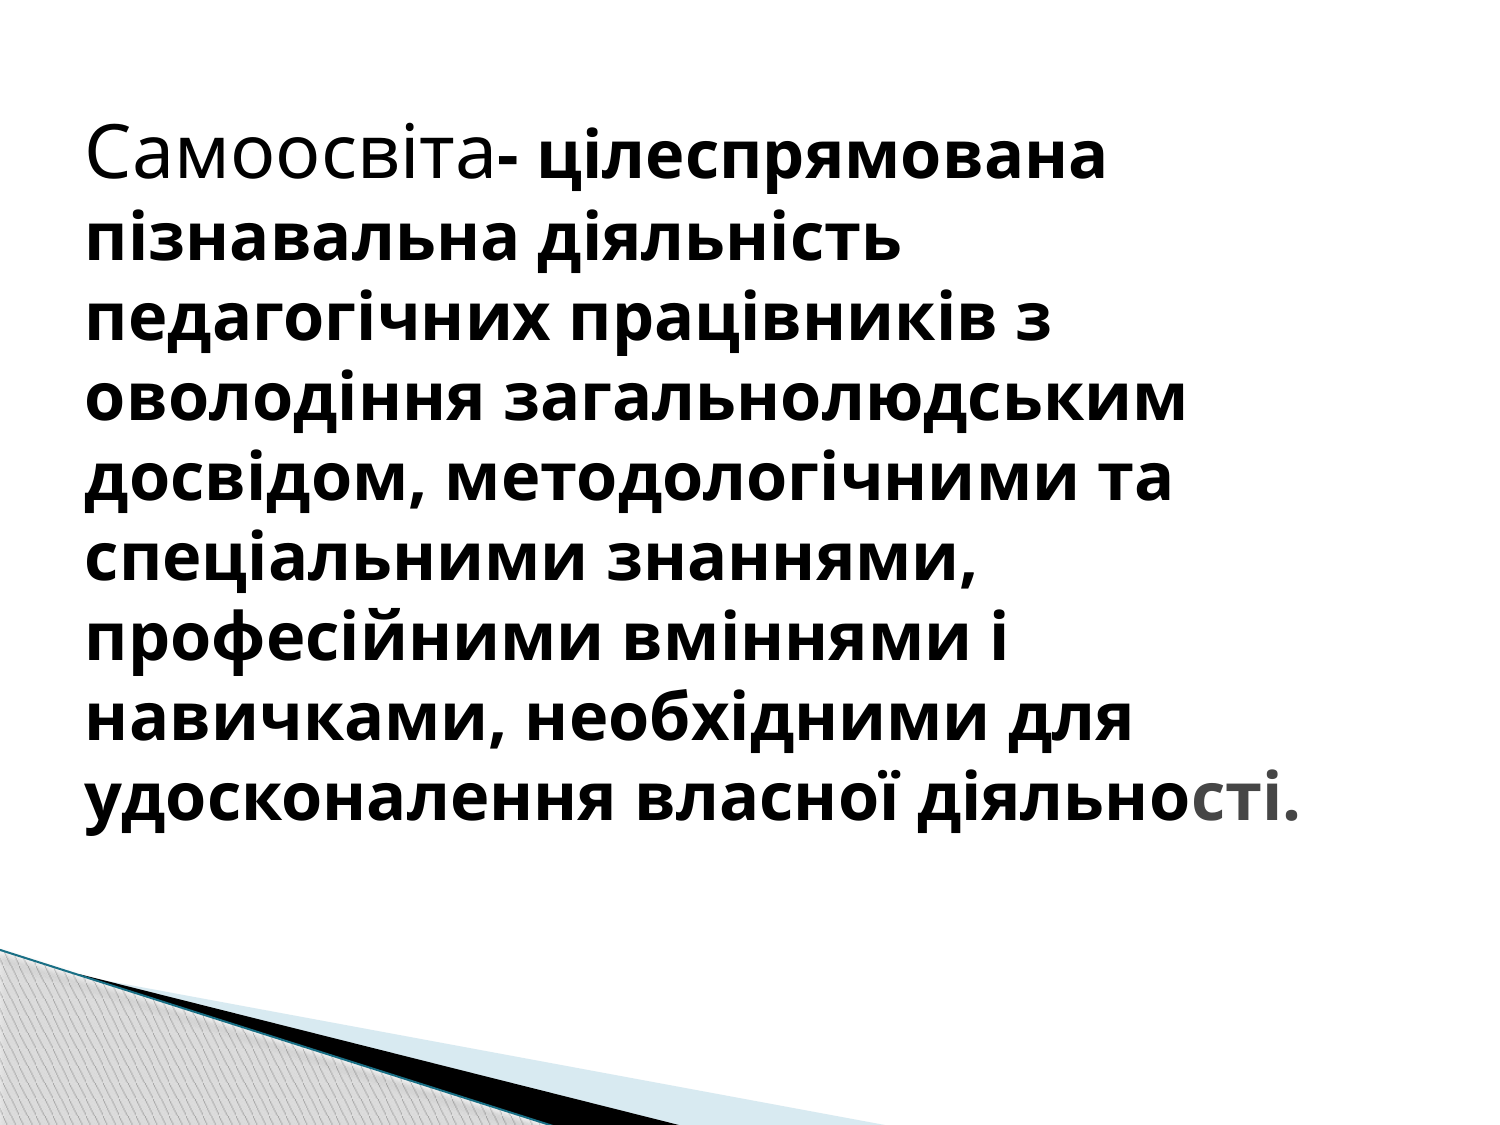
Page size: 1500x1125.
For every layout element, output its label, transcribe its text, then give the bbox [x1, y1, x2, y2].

title Самоосвіта- цілеспрямована пізнавальна діяльність педагогічних працівників з оволодіння загальнолюдським досвідом, методологічними та спеціальними знаннями, професійними вміннями і навичками, необхідними для удосконалення власної діяльності. [70, 0, 1390, 938]
